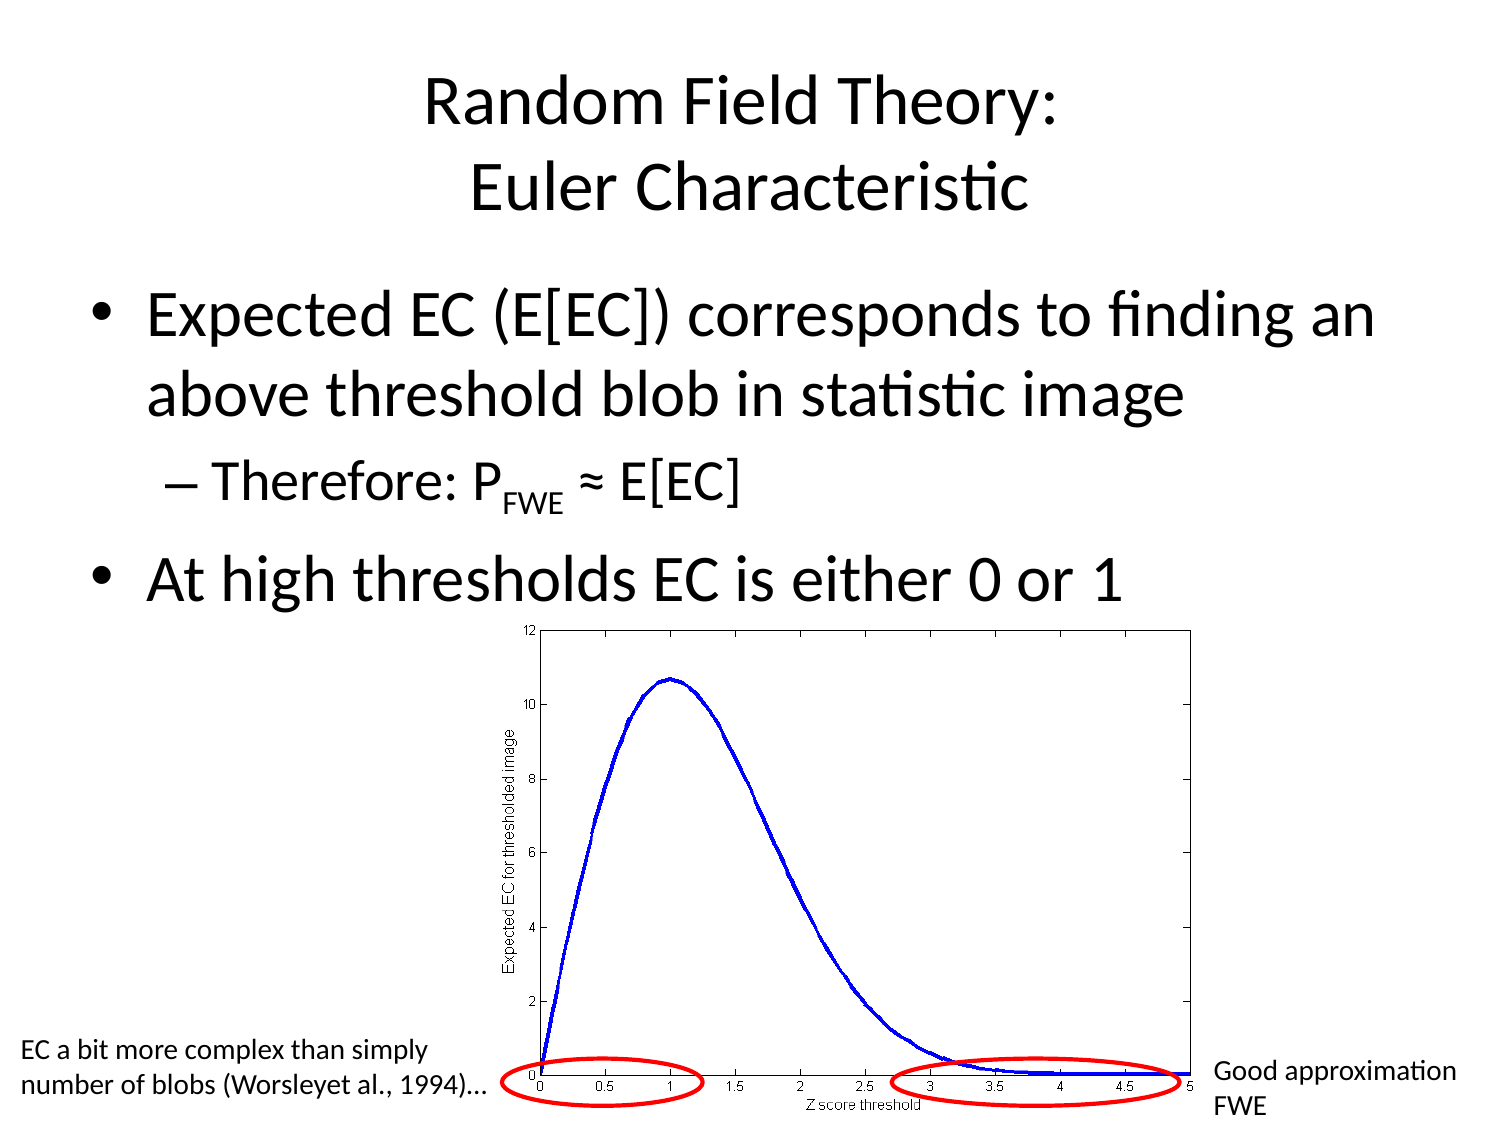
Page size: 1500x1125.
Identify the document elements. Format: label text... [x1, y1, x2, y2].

list Expected EC (E[EC]) corresponds to finding an above threshold blob in statistic image Therefore: PFWE ≈ E[EC] At high thresholds EC is either 0 or 1 [75, 262, 1425, 1005]
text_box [5, 1022, 703, 1110]
picture [485, 609, 1211, 1118]
title Random Field Theory: Euler Characteristic [75, 45, 1425, 233]
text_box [891, 1043, 1489, 1125]
